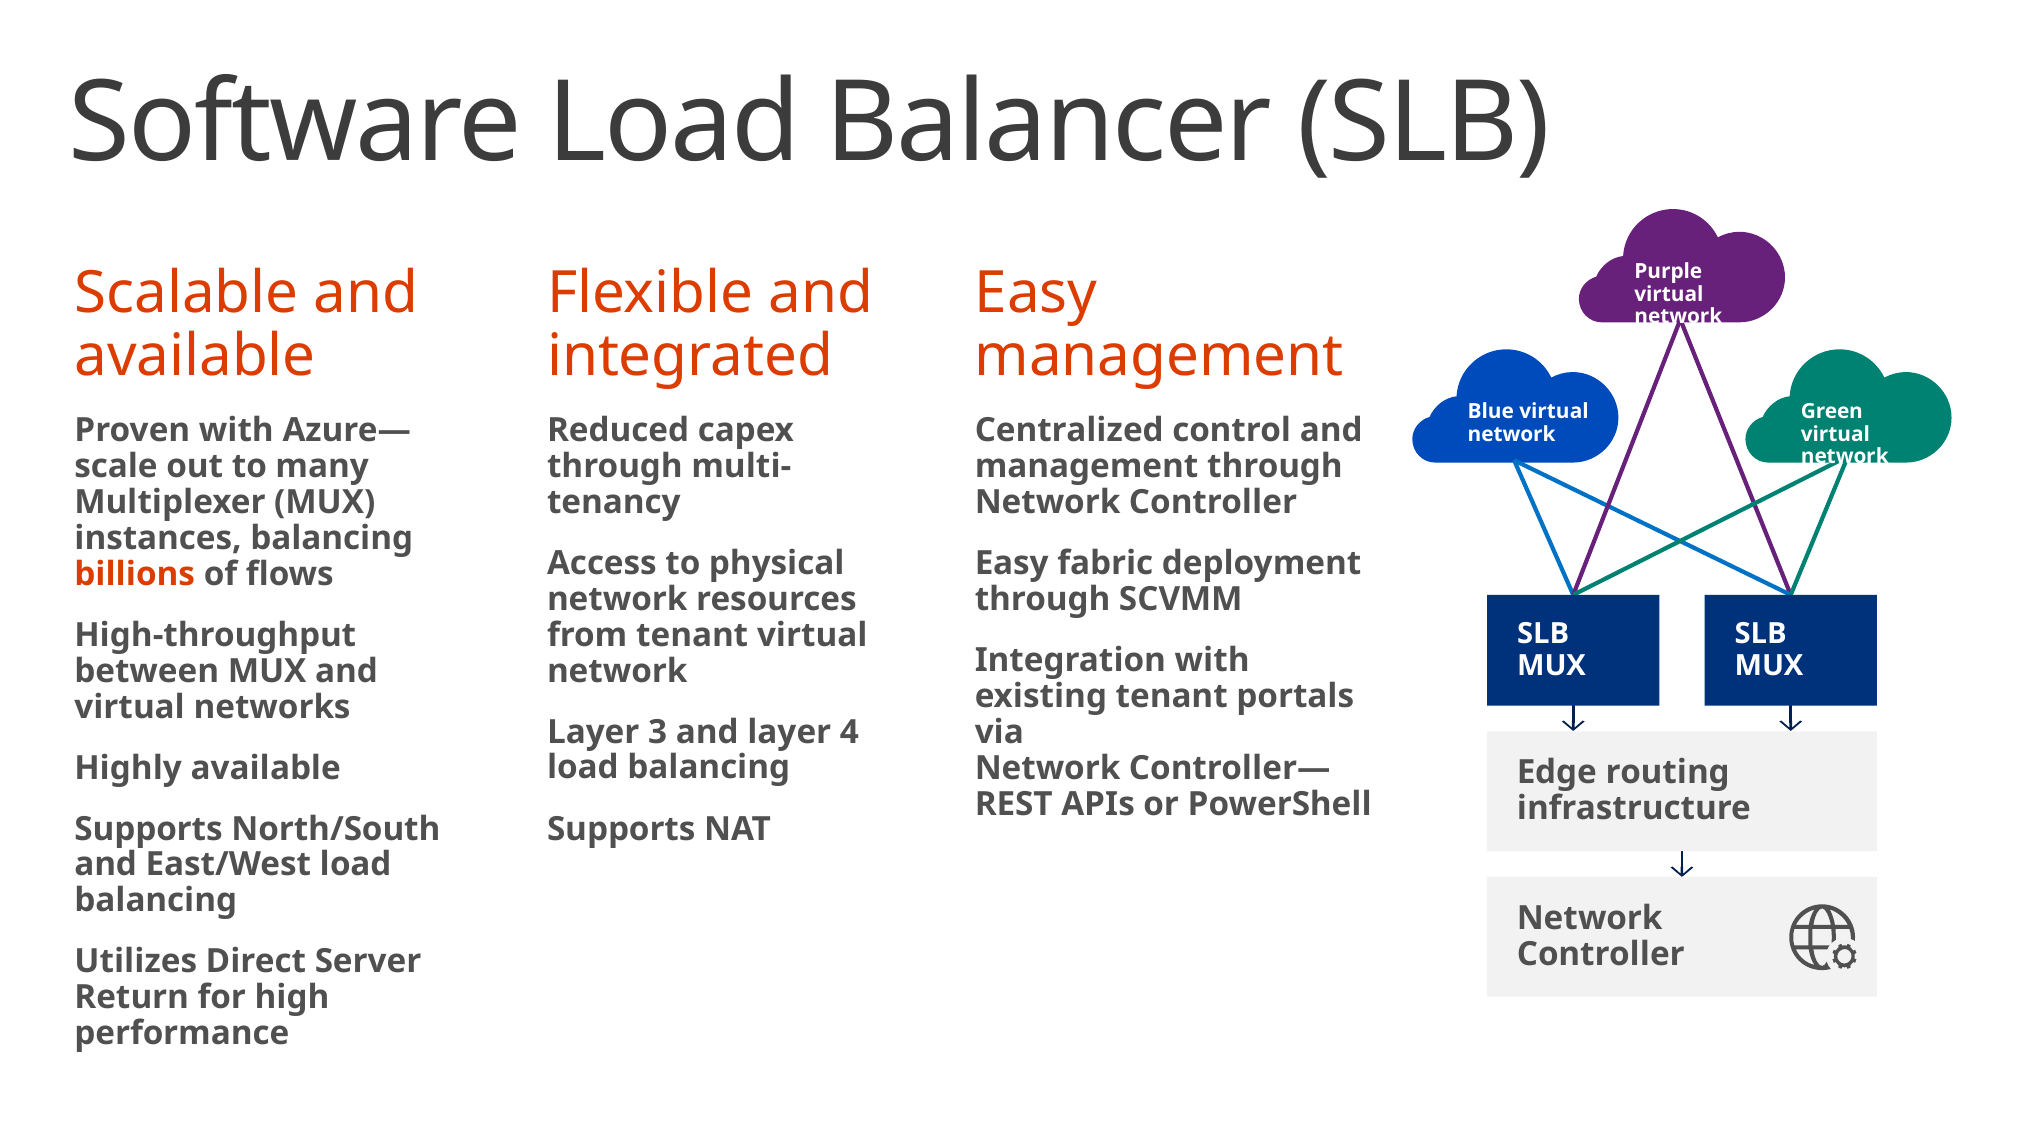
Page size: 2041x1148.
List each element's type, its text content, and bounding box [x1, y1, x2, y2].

text_box Flexible and integrated Reduced capex through multi-tenancy Access to physical network resources from tenant virtual network Layer 3 and layer 4 load balancing Supports NAT [517, 238, 923, 871]
text_box Scalable and available Proven with Azure—scale out to many Multiplexer (MUX) instances, balancing billions of flows High-throughput between MUX and virtual networks Highly available Supports North/South and East/West load balancing Utilizes Direct Server Return for high performance [44, 238, 496, 1076]
title Software Load Balancer (SLB) [45, 48, 1996, 199]
text_box Easy management Centralized control and management through Network Controller Easy fabric deployment through SCVMM Integration with existing tenant portals via Network Controller— REST APIs or PowerShell [945, 238, 1396, 846]
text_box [1412, 208, 1952, 999]
